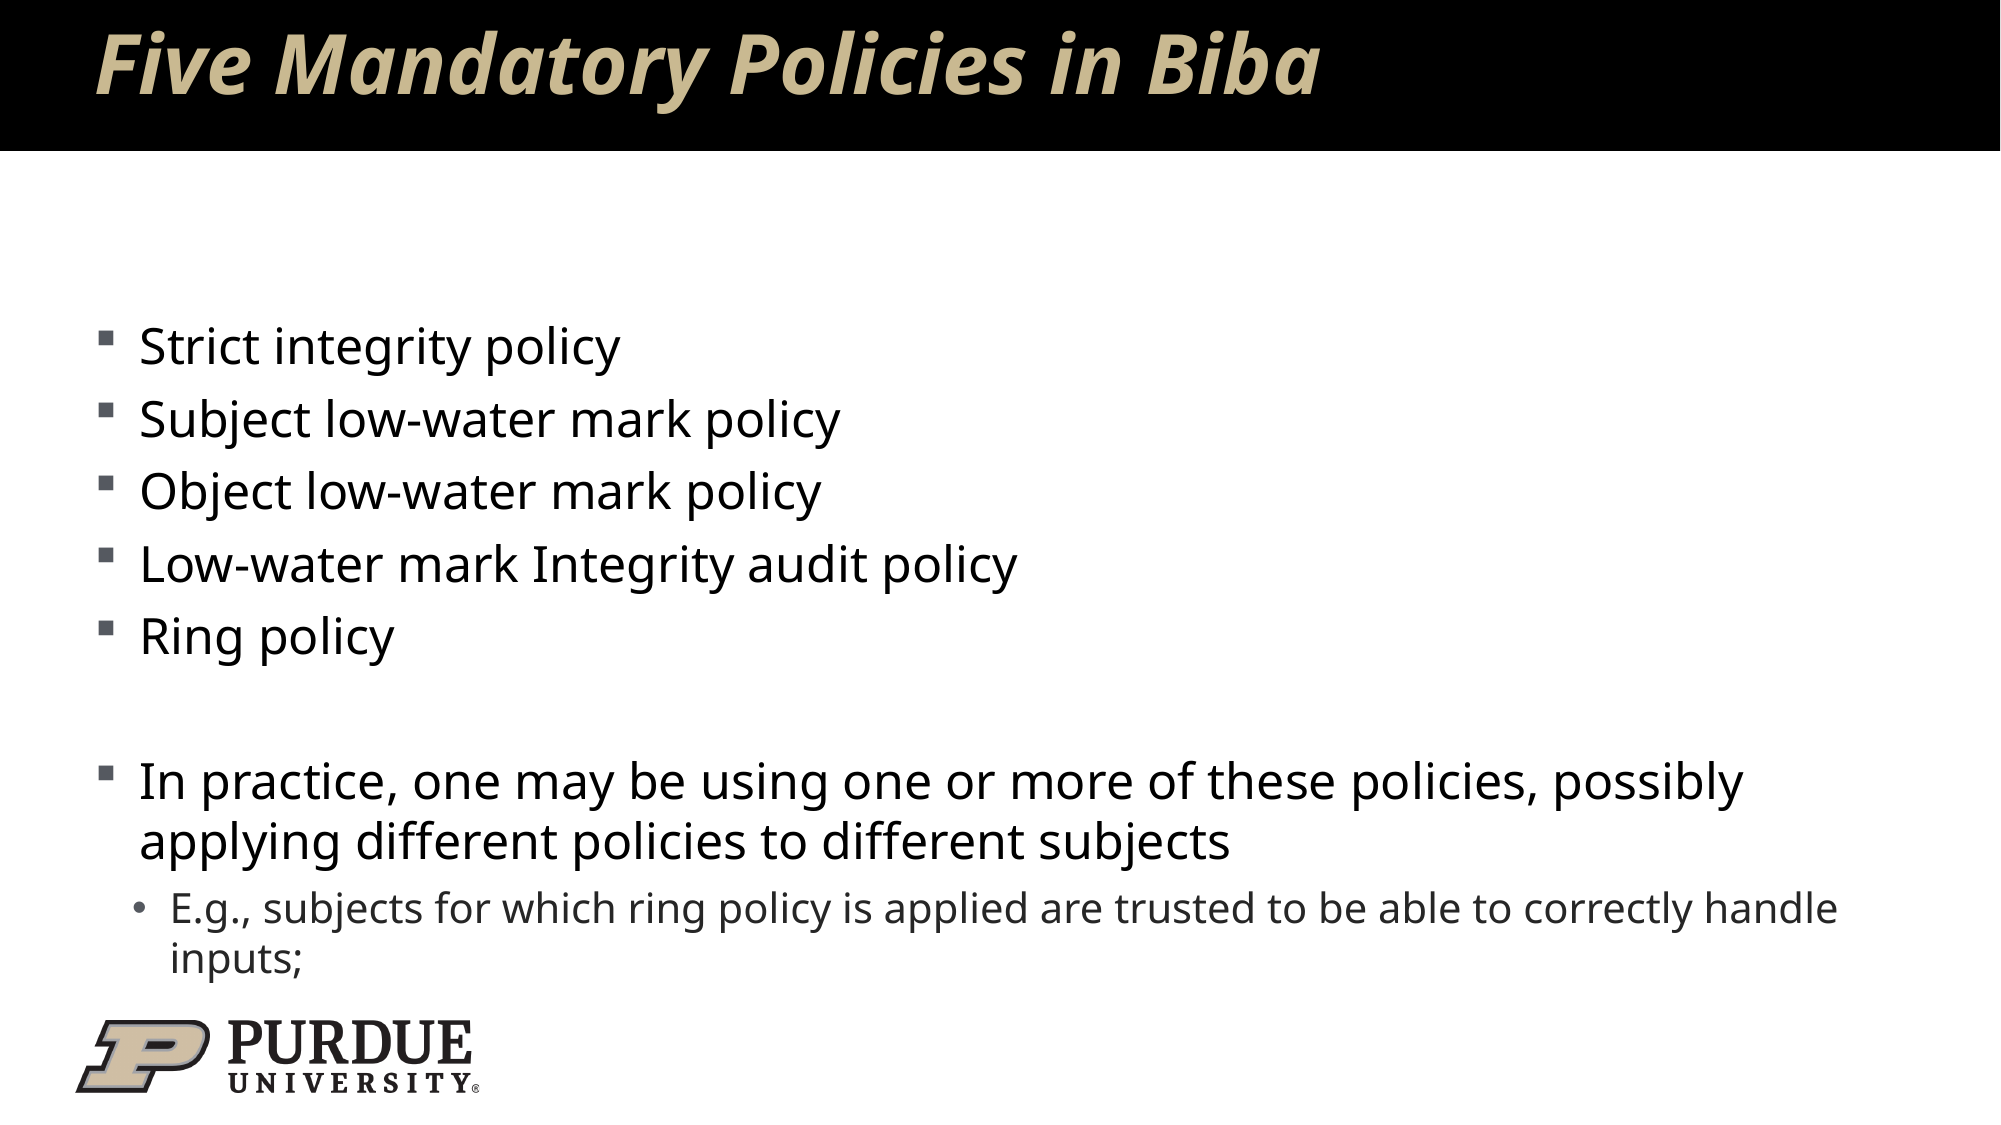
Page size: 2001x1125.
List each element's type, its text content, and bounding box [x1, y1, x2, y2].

list Strict integrity policy Subject low-water mark policy Object low-water mark policy Low-water mark Integrity audit policy Ring policy In practice, one may be using one or more of these policies, possibly applying different policies to different subjects E.g., subjects for which ring policy is applied are trusted to be able to correctly handle inputs; [94, 314, 1906, 962]
title Five Mandatory Policies in Biba [92, 19, 1908, 131]
